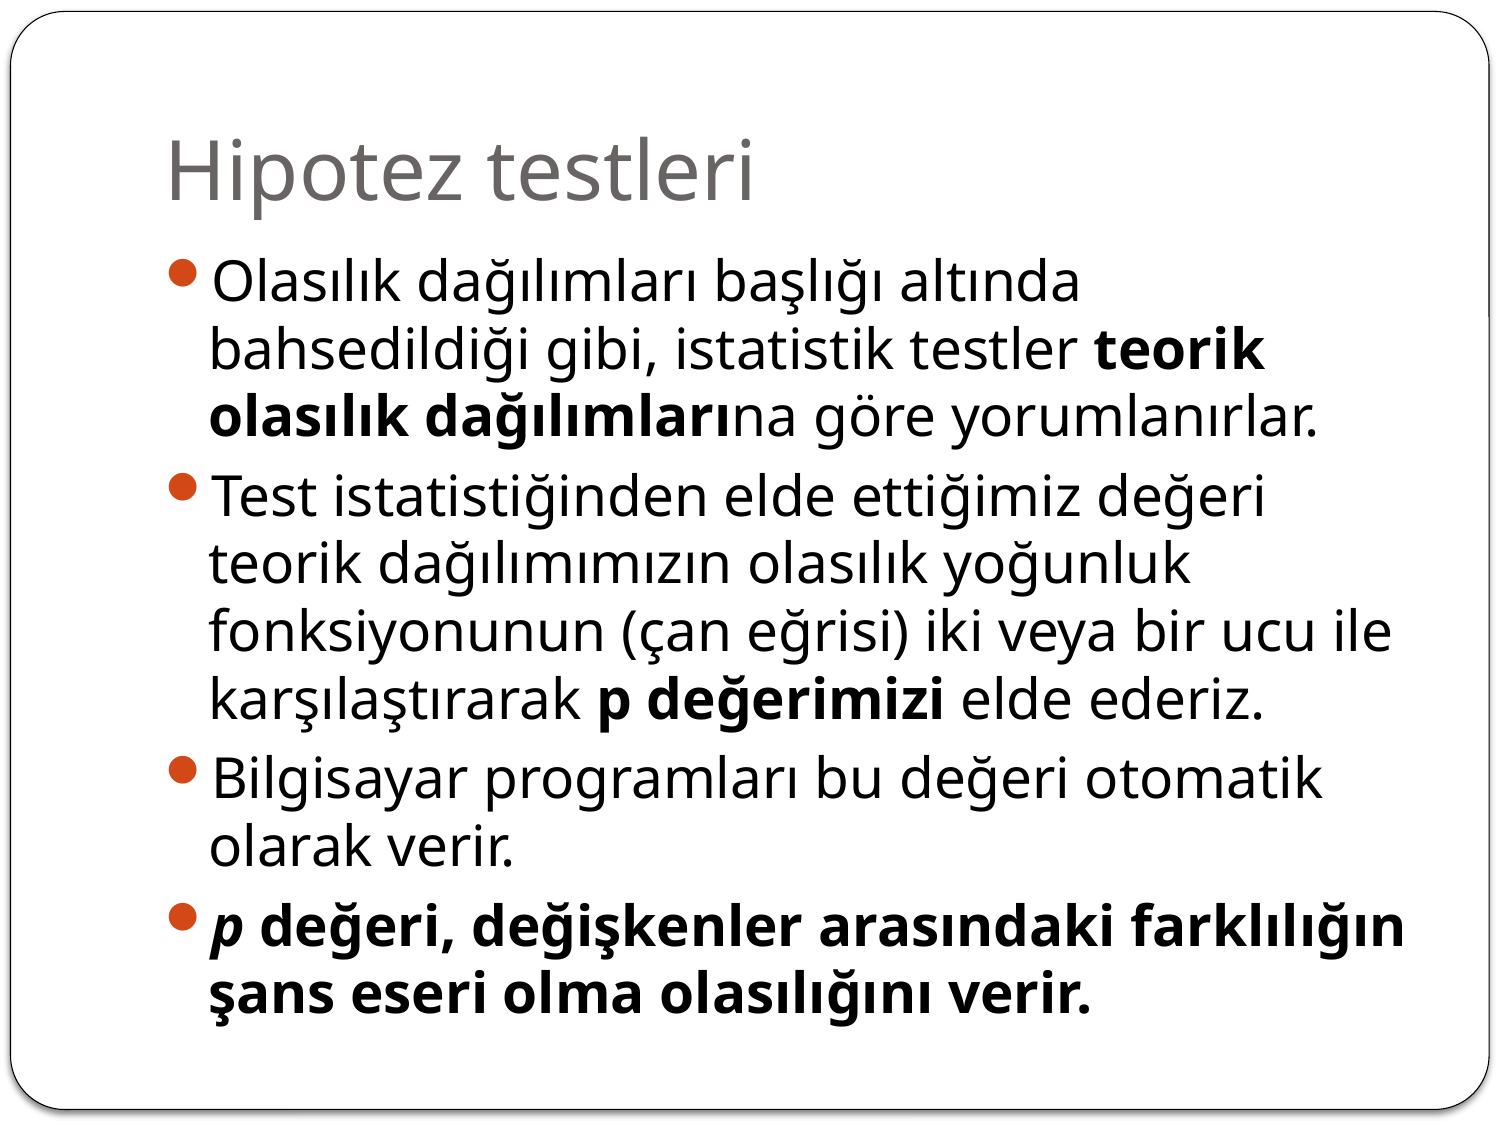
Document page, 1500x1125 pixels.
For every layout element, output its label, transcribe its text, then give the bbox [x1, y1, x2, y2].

title Hipotez testleri [150, 45, 1425, 233]
list Olasılık dağılımları başlığı altında bahsedildiği gibi, istatistik testler teorik olasılık dağılımlarına göre yorumlanırlar. Test istatistiğinden elde ettiğimiz değeri teorik dağılımımızın olasılık yoğunluk fonksiyonunun (çan eğrisi) iki veya bir ucu ile karşılaştırarak p değerimizi elde ederiz. Bilgisayar programları bu değeri otomatik olarak verir. p değeri, değişkenler arasındaki farklılığın şans eseri olma olasılığını verir. [150, 237, 1425, 1083]
